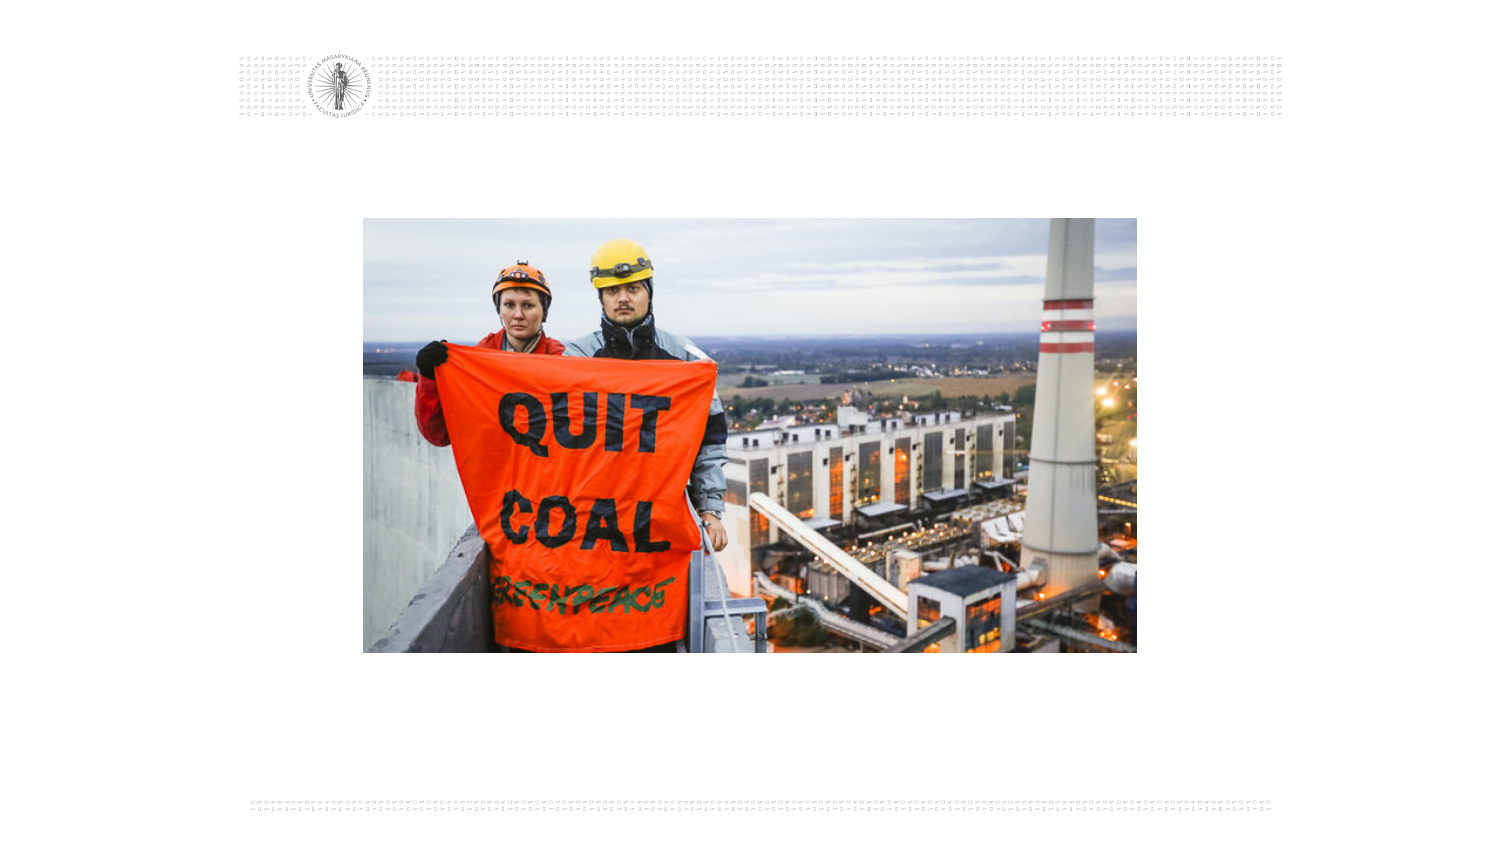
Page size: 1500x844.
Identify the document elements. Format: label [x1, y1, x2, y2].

picture [363, 217, 1137, 654]
picture [185, 31, 1336, 150]
picture [197, 779, 1324, 837]
